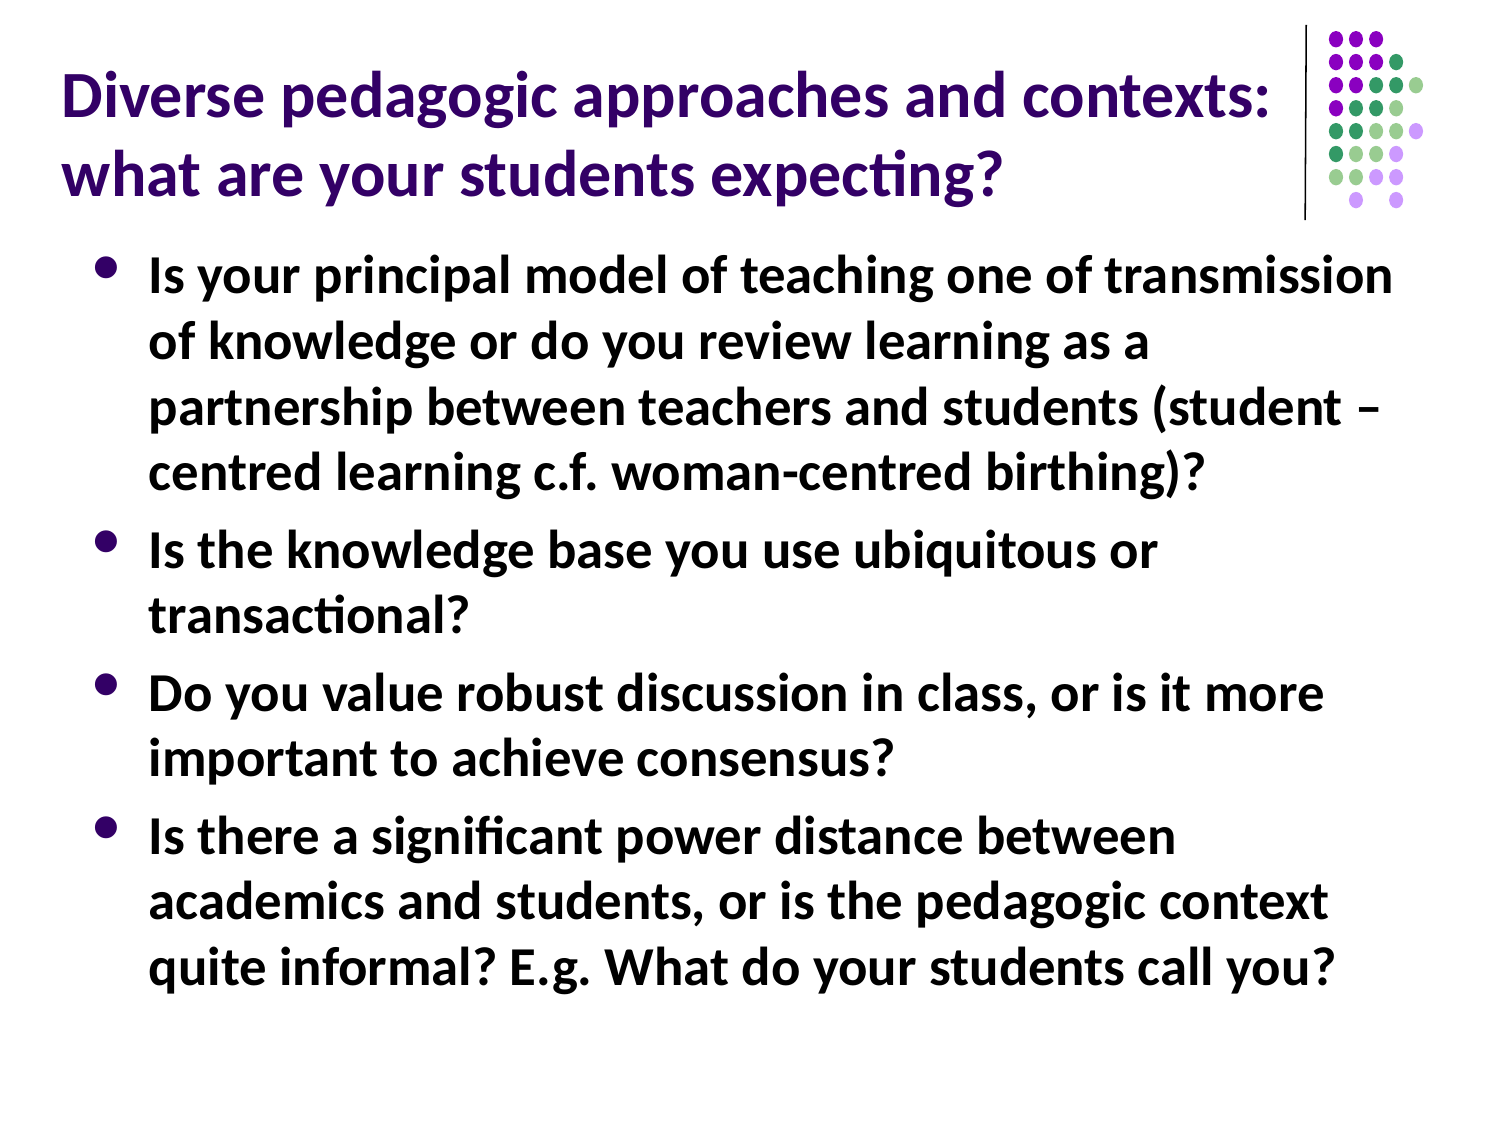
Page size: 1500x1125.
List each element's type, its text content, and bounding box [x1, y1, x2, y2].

list Is your principal model of teaching one of transmission of knowledge or do you review learning as a partnership between teachers and students (student –centred learning c.f. woman-centred birthing)? Is the knowledge base you use ubiquitous or transactional? Do you value robust discussion in class, or is it more important to achieve consensus? Is there a significant power distance between academics and students, or is the pedagogic context quite informal? E.g. What do your students call you? [76, 231, 1428, 1018]
title Diverse pedagogic approaches and contexts: what are your students expecting? [46, 40, 1313, 218]
